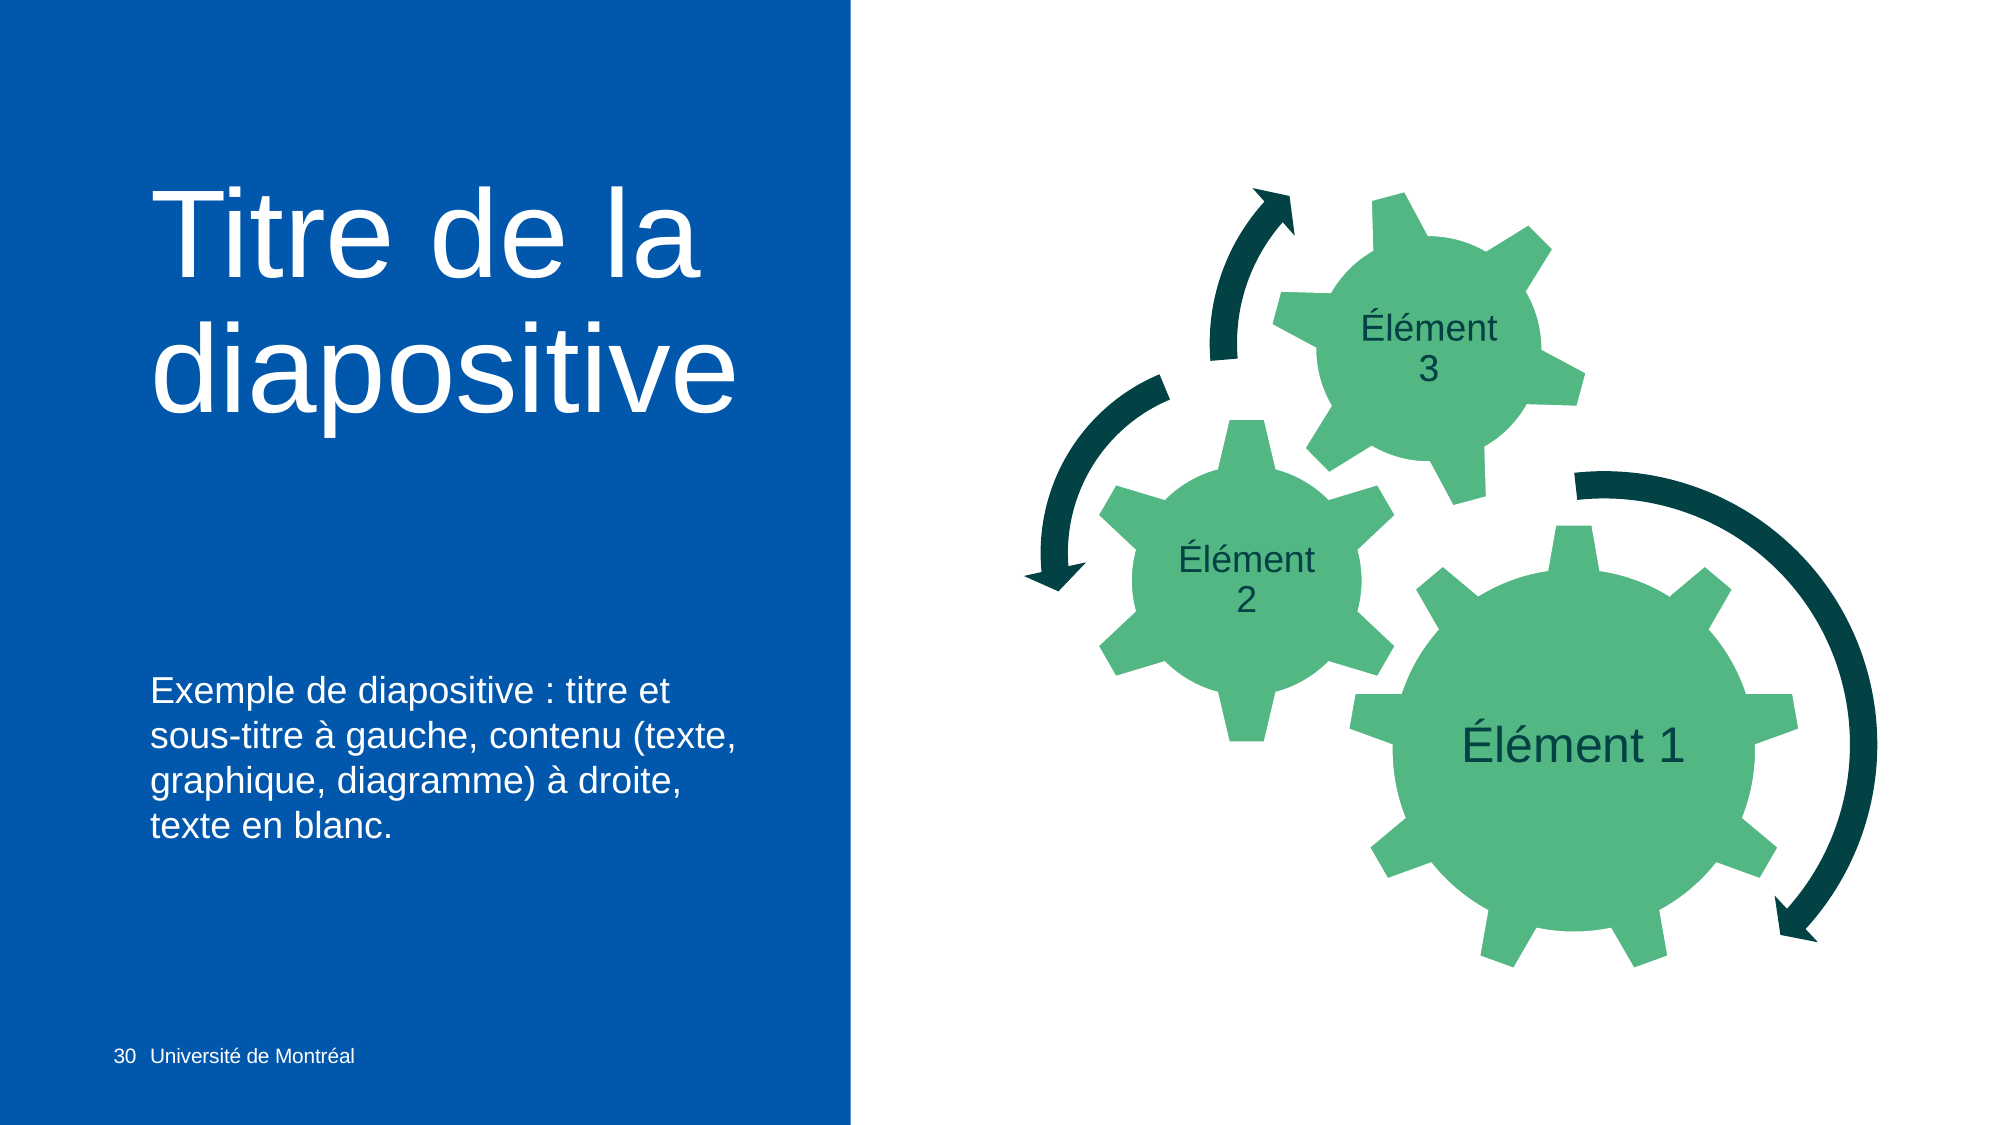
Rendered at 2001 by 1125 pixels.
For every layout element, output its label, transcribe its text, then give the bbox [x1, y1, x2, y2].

slide_number 30 [75, 1042, 143, 1103]
footer Université de Montréal [150, 1042, 772, 1103]
title Titre de la diapositive [150, 169, 772, 636]
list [943, 149, 1832, 979]
subtitle Exemple de diapositive : titre et sous-titre à gauche, contenu (texte, graphique, diagramme) à droite, texte en blanc. [150, 646, 772, 872]
